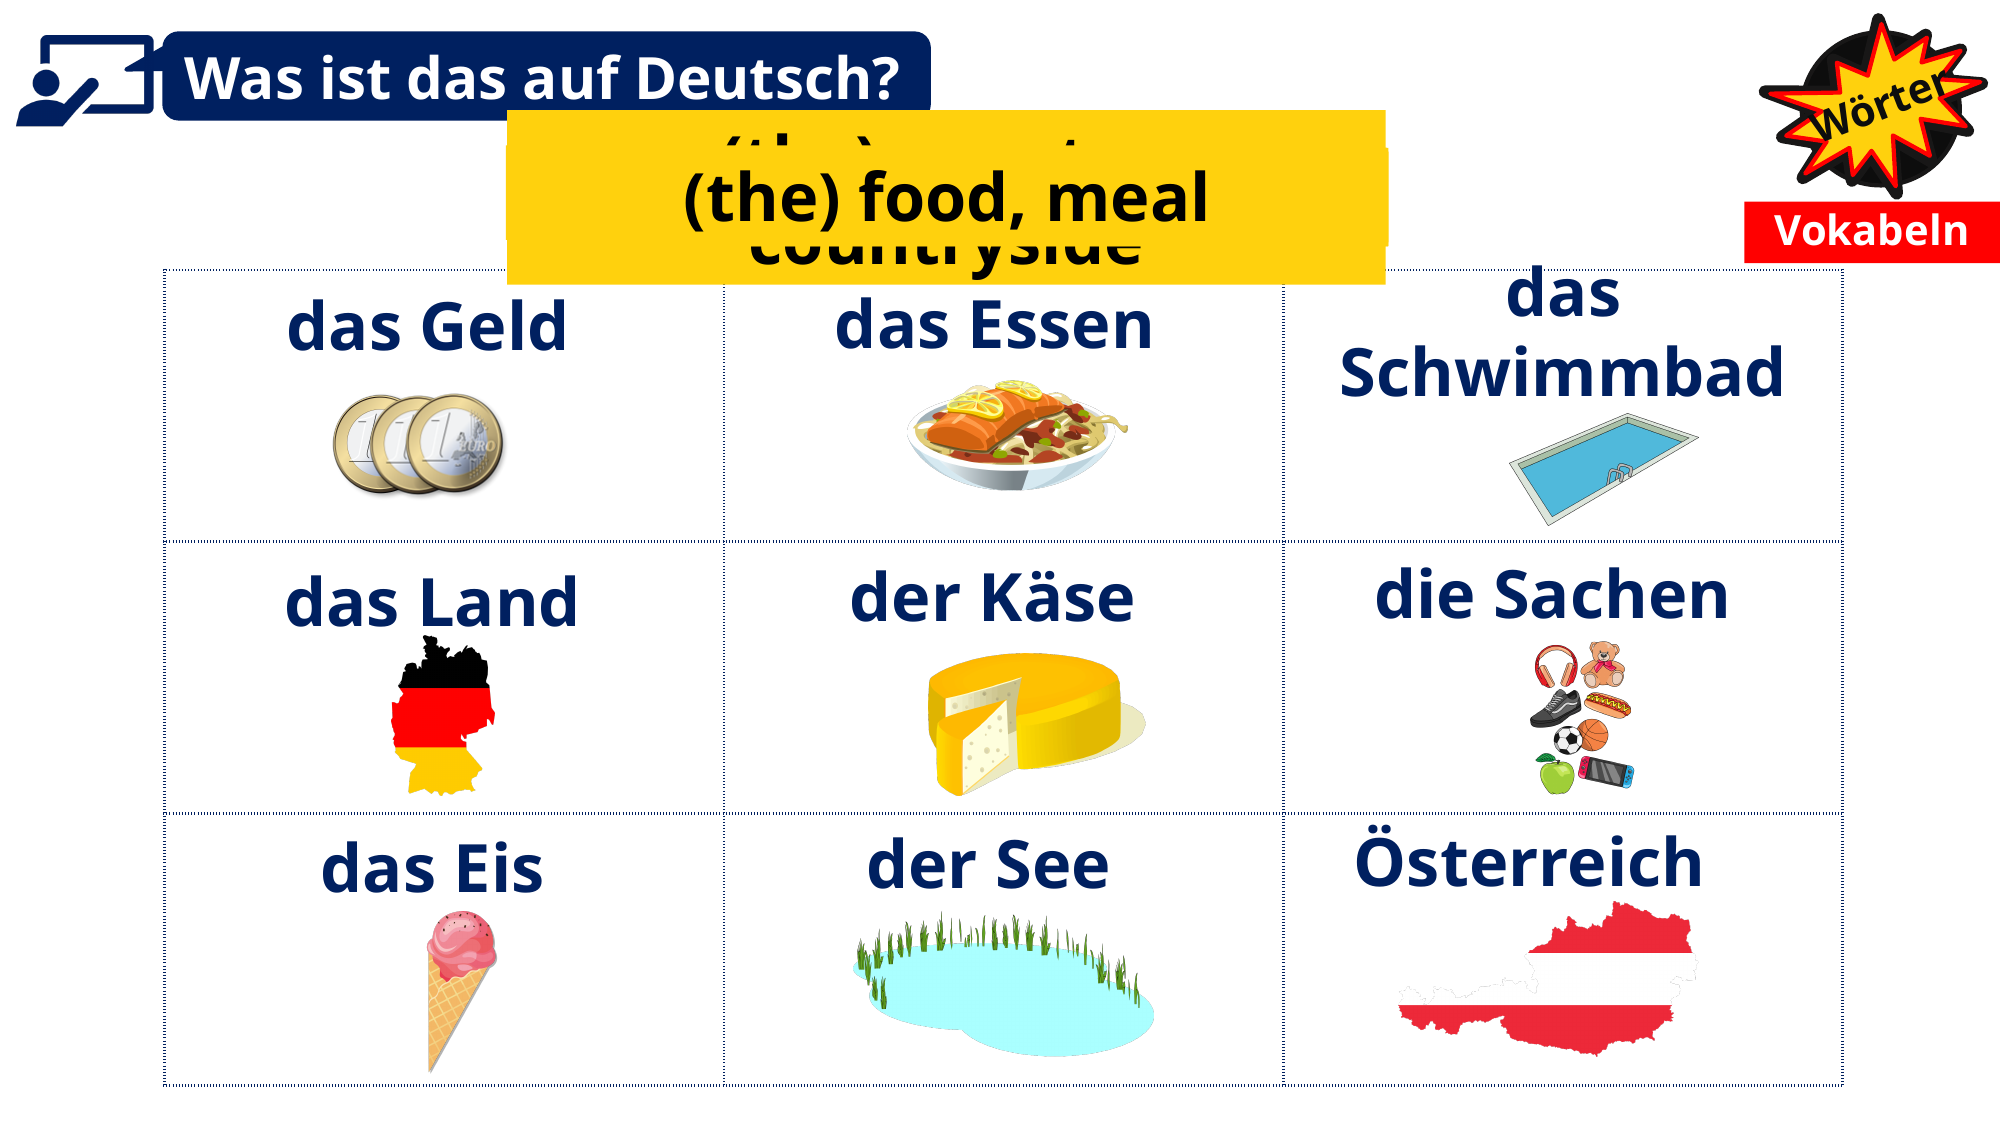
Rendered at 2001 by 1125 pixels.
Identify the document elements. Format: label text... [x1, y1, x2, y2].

text_box (the) food, meal [508, 147, 1387, 243]
text_box das Schwimmbad [1295, 242, 1833, 418]
table_header [165, 285, 724, 542]
table_header [165, 270, 507, 276]
text_box (the) cheese [509, 243, 1389, 247]
text_box (the) country, countryside [507, 240, 1295, 285]
picture [853, 908, 1154, 1059]
text_box der Käse [724, 547, 1262, 643]
picture [1398, 901, 1699, 1057]
text_box der See [720, 814, 1258, 909]
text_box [1779, 26, 1984, 193]
picture [907, 379, 1128, 491]
text_box das Land [164, 551, 702, 647]
table_cell [1283, 542, 1843, 814]
text_box (the) country, countryside [507, 110, 1386, 147]
table_cell [165, 542, 724, 814]
table_cell [1283, 814, 1843, 1085]
table_cell [724, 542, 1283, 814]
text_box das Geld [159, 276, 697, 372]
title Vokabeln [1744, 201, 2000, 264]
picture [928, 652, 1147, 796]
text_box (the) things [505, 145, 1385, 240]
picture [9, 5, 161, 156]
picture [420, 911, 503, 1075]
text_box Was ist das auf Deutsch? [169, 33, 929, 119]
text_box das Eis [164, 818, 702, 914]
table_cell [724, 814, 1283, 1085]
text_box das Essen [726, 274, 1264, 370]
picture [1509, 413, 1699, 526]
text_box Österreich [1261, 812, 1799, 908]
table_header [1283, 270, 1843, 542]
table_header [724, 285, 1283, 542]
picture [324, 390, 517, 504]
picture [391, 634, 495, 797]
text_box die Sachen [1284, 544, 1822, 640]
table_cell [165, 814, 724, 1085]
picture [1525, 640, 1637, 796]
